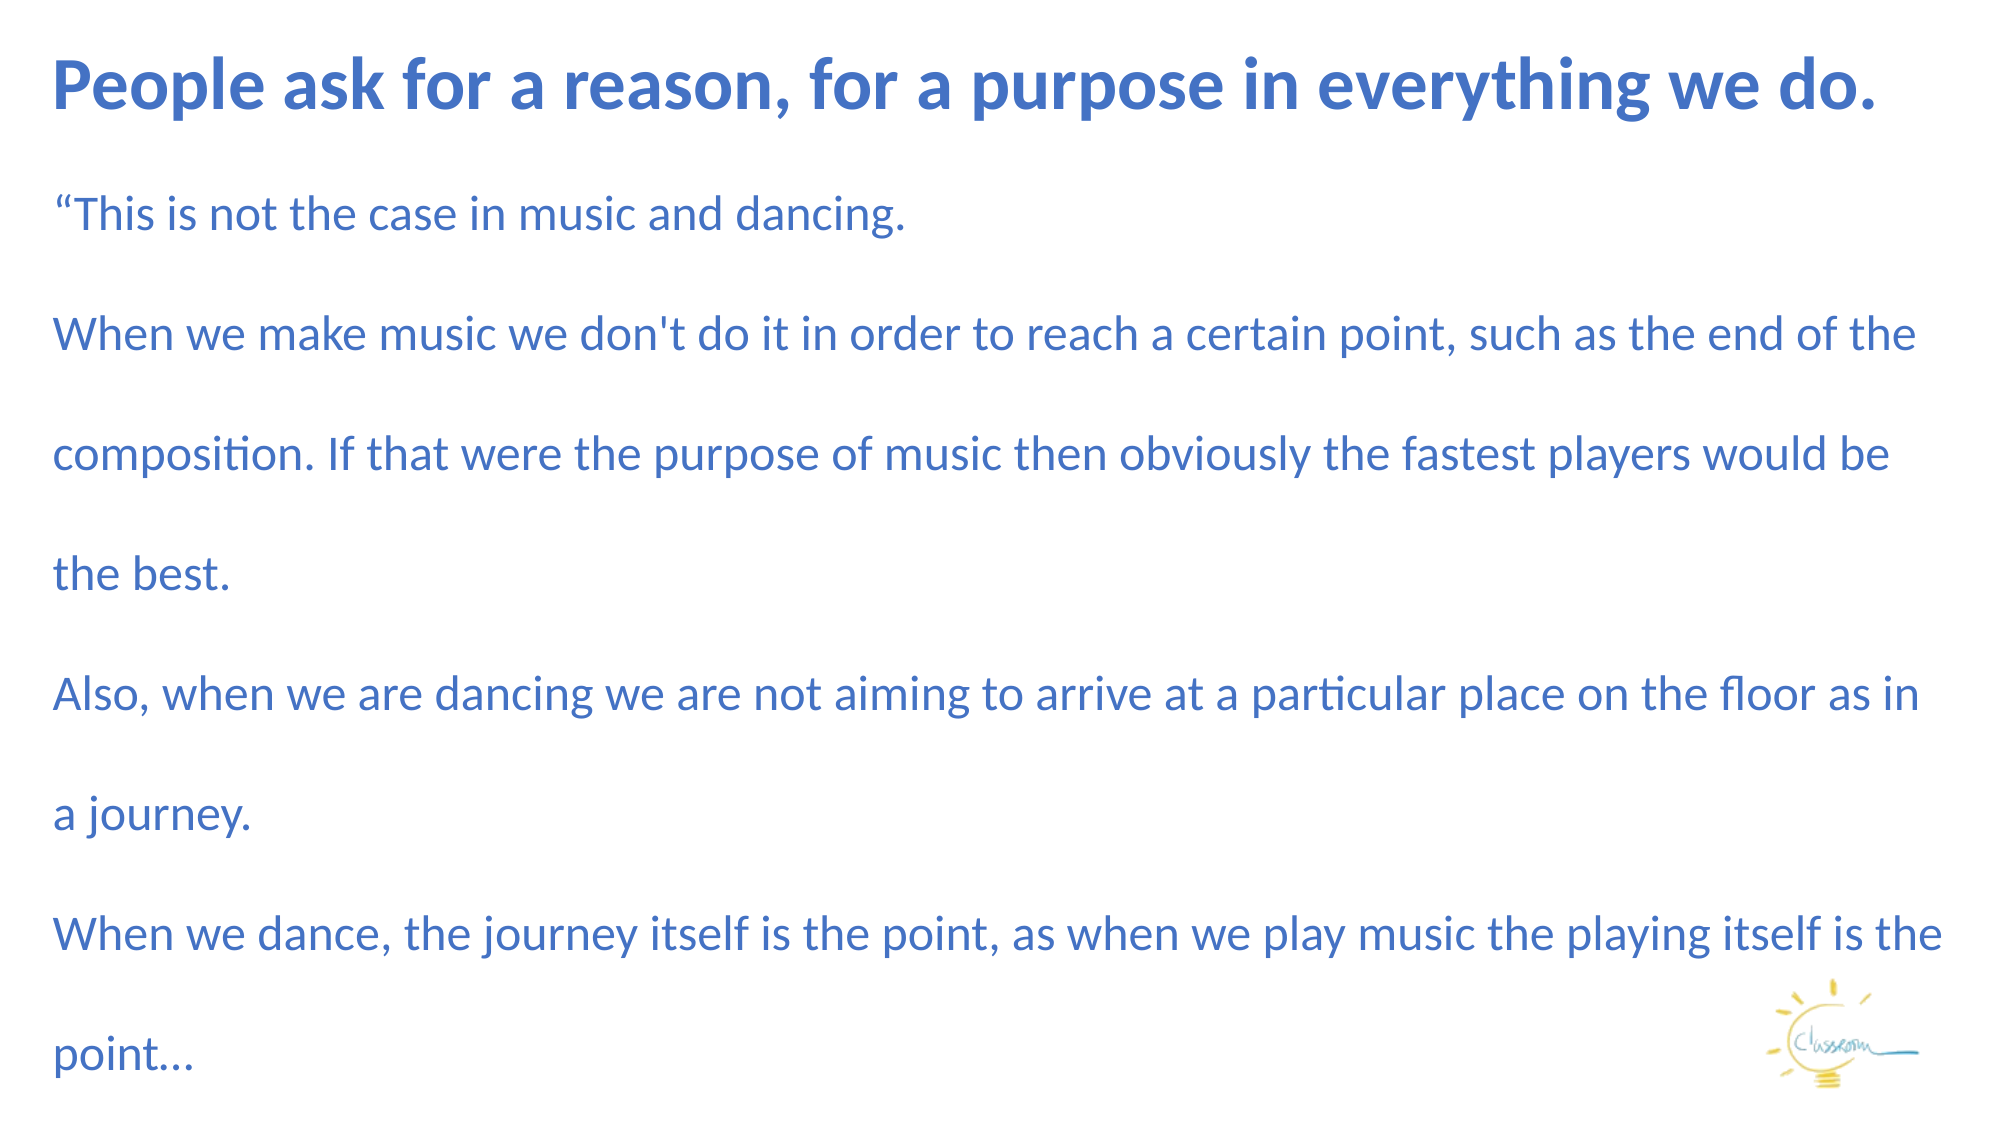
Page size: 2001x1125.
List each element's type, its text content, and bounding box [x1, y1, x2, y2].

text_box People ask for a reason, for a purpose in everything we do. [37, 26, 1922, 132]
text_box “This is not the case in music and dancing. When we make music we don't do it in order to reach a certain point, such as the end of the composition. If that were the purpose of music then obviously the fastest players would be the best. Also, when we are dancing we are not aiming to arrive at a particular place on the floor as in a journey. When we dance, the journey itself is the point, as when we play music the playing itself is the point… [37, 113, 1967, 1088]
picture [1731, 962, 1942, 1125]
